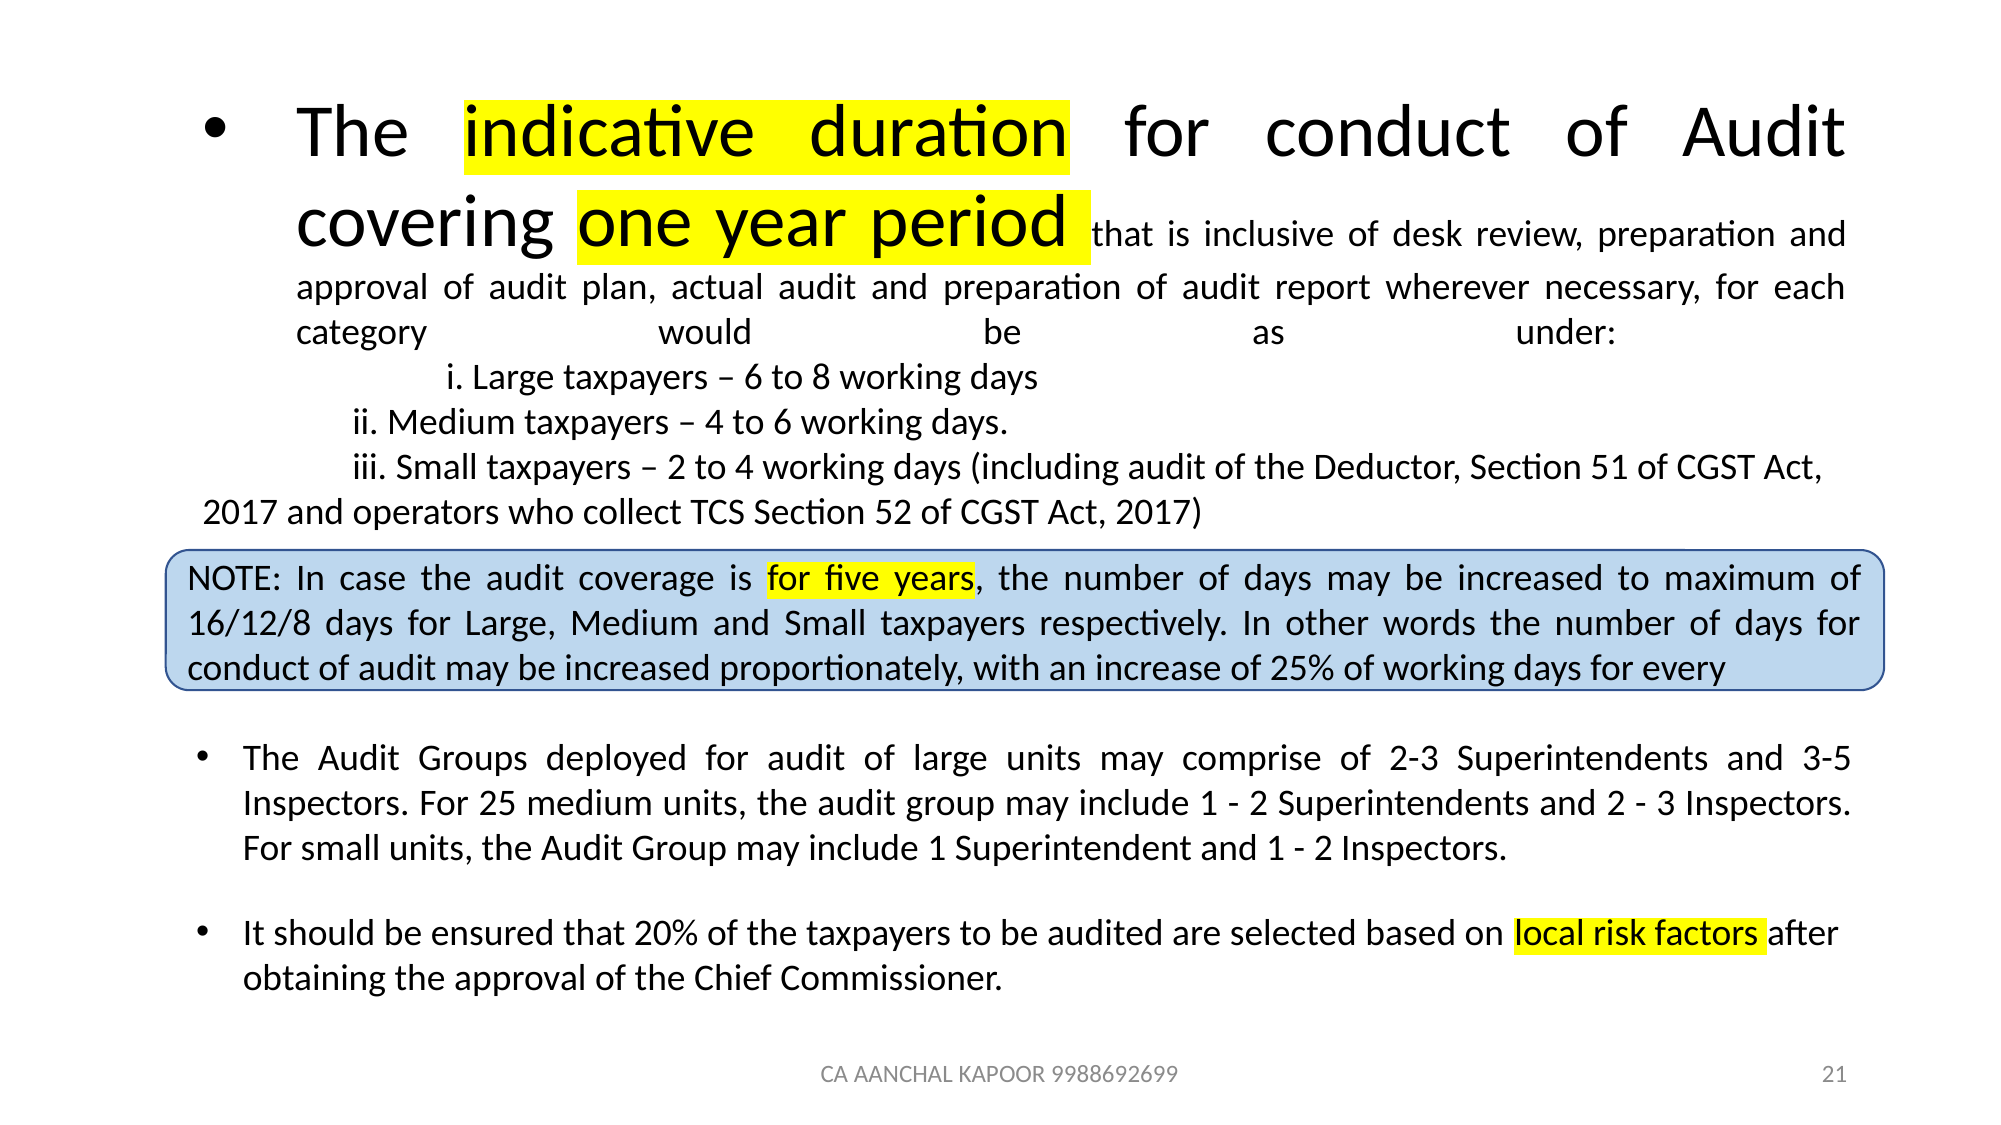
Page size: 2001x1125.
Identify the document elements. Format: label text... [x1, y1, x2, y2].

text_box The indicative duration for conduct of Audit covering one year period that is inclusive of desk review, preparation and approval of audit plan, actual audit and preparation of audit report wherever necessary, for each category would be as under: i. Large taxpayers – 6 to 8 working days ii. Medium taxpayers – 4 to 6 working days. iii. Small taxpayers – 2 to 4 working days (including audit of the Deductor, Section 51 of CGST Act, 2017 and operators who collect TCS Section 52 of CGST Act, 2017) [187, 74, 1863, 540]
footer CA AANCHAL KAPOOR 9988692699 [662, 1042, 1338, 1103]
slide_number 21 [1412, 1042, 1863, 1103]
text_box NOTE: In case the audit coverage is for five years, the number of days may be increased to maximum of 16/12/8 days for Large, Medium and Small taxpayers respectively. In other words the number of days for conduct of audit may be increased proportionately, with an increase of 25% of working days for every [164, 548, 1886, 692]
text_box It should be ensured that 20% of the taxpayers to be audited are selected based on local risk factors after obtaining the approval of the Chief Commissioner. [181, 900, 1869, 1006]
text_box The Audit Groups deployed for audit of large units may comprise of 2-3 Superintendents and 3-5 Inspectors. For 25 medium units, the audit group may include 1 - 2 Superintendents and 2 - 3 Inspectors. For small units, the Audit Group may include 1 Superintendent and 1 - 2 Inspectors. [181, 725, 1869, 876]
